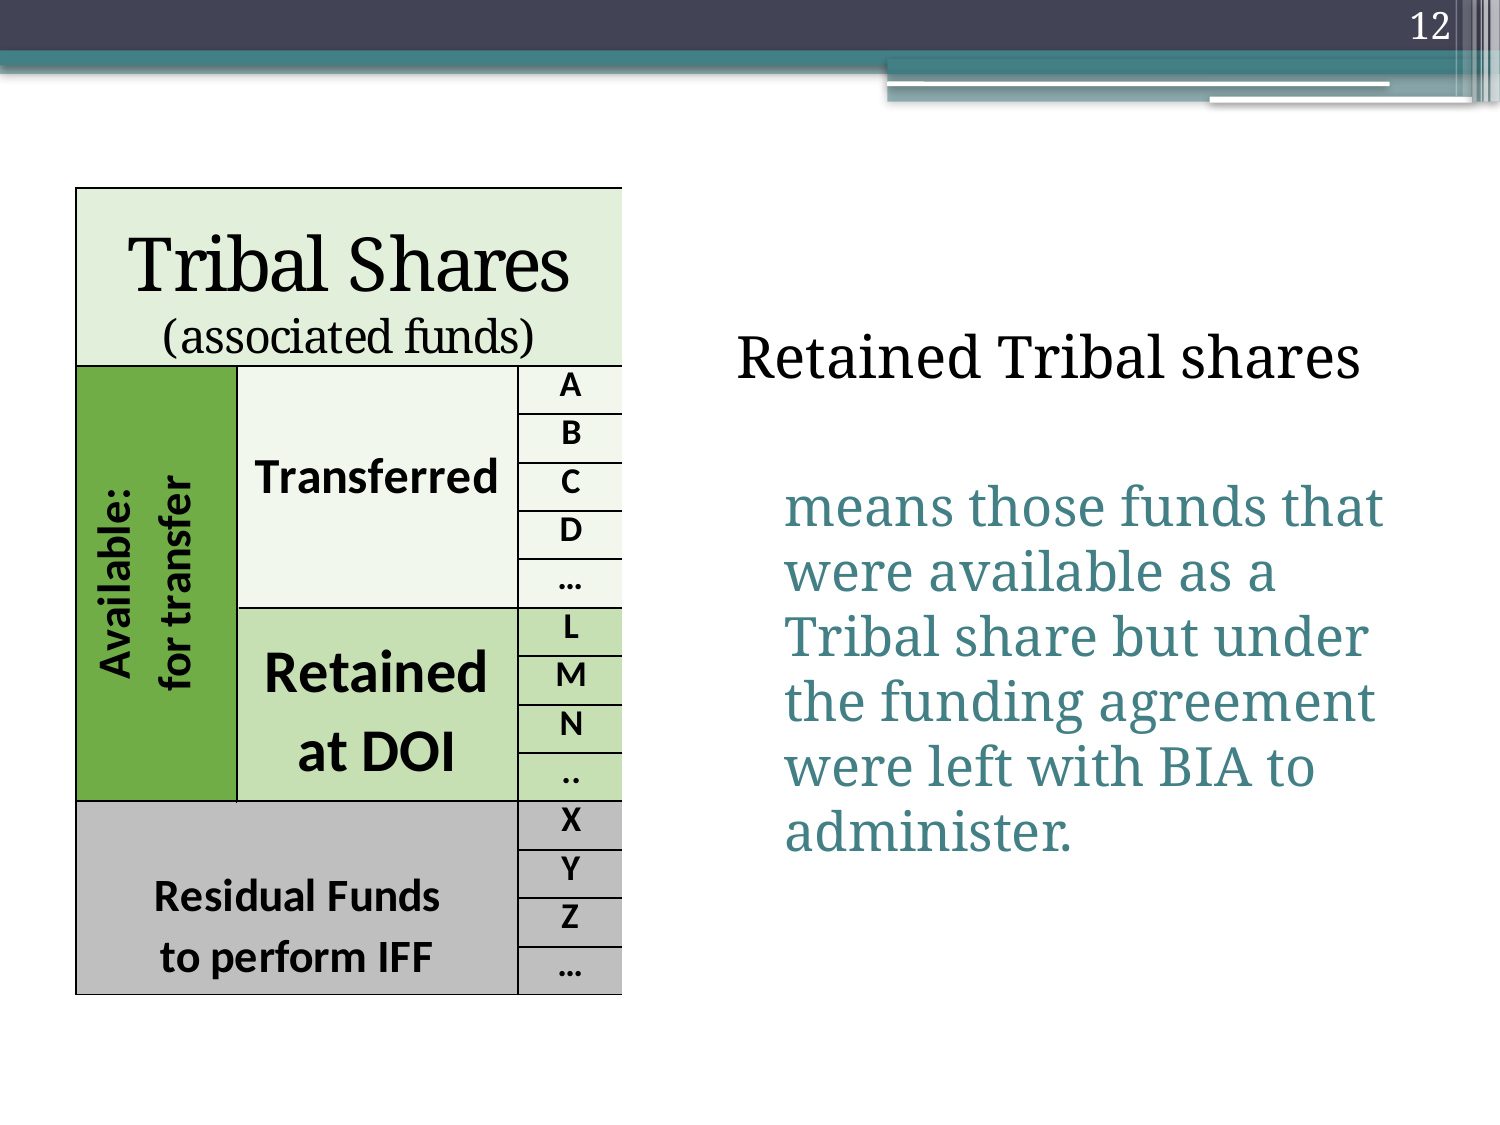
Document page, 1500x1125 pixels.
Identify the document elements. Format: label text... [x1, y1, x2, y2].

picture [74, 187, 625, 997]
slide_number 12 [1341, 0, 1466, 61]
list Retained Tribal shares means those funds that were available as a Tribal share but under the funding agreement were left with BIA to administer. [703, 312, 1404, 1022]
